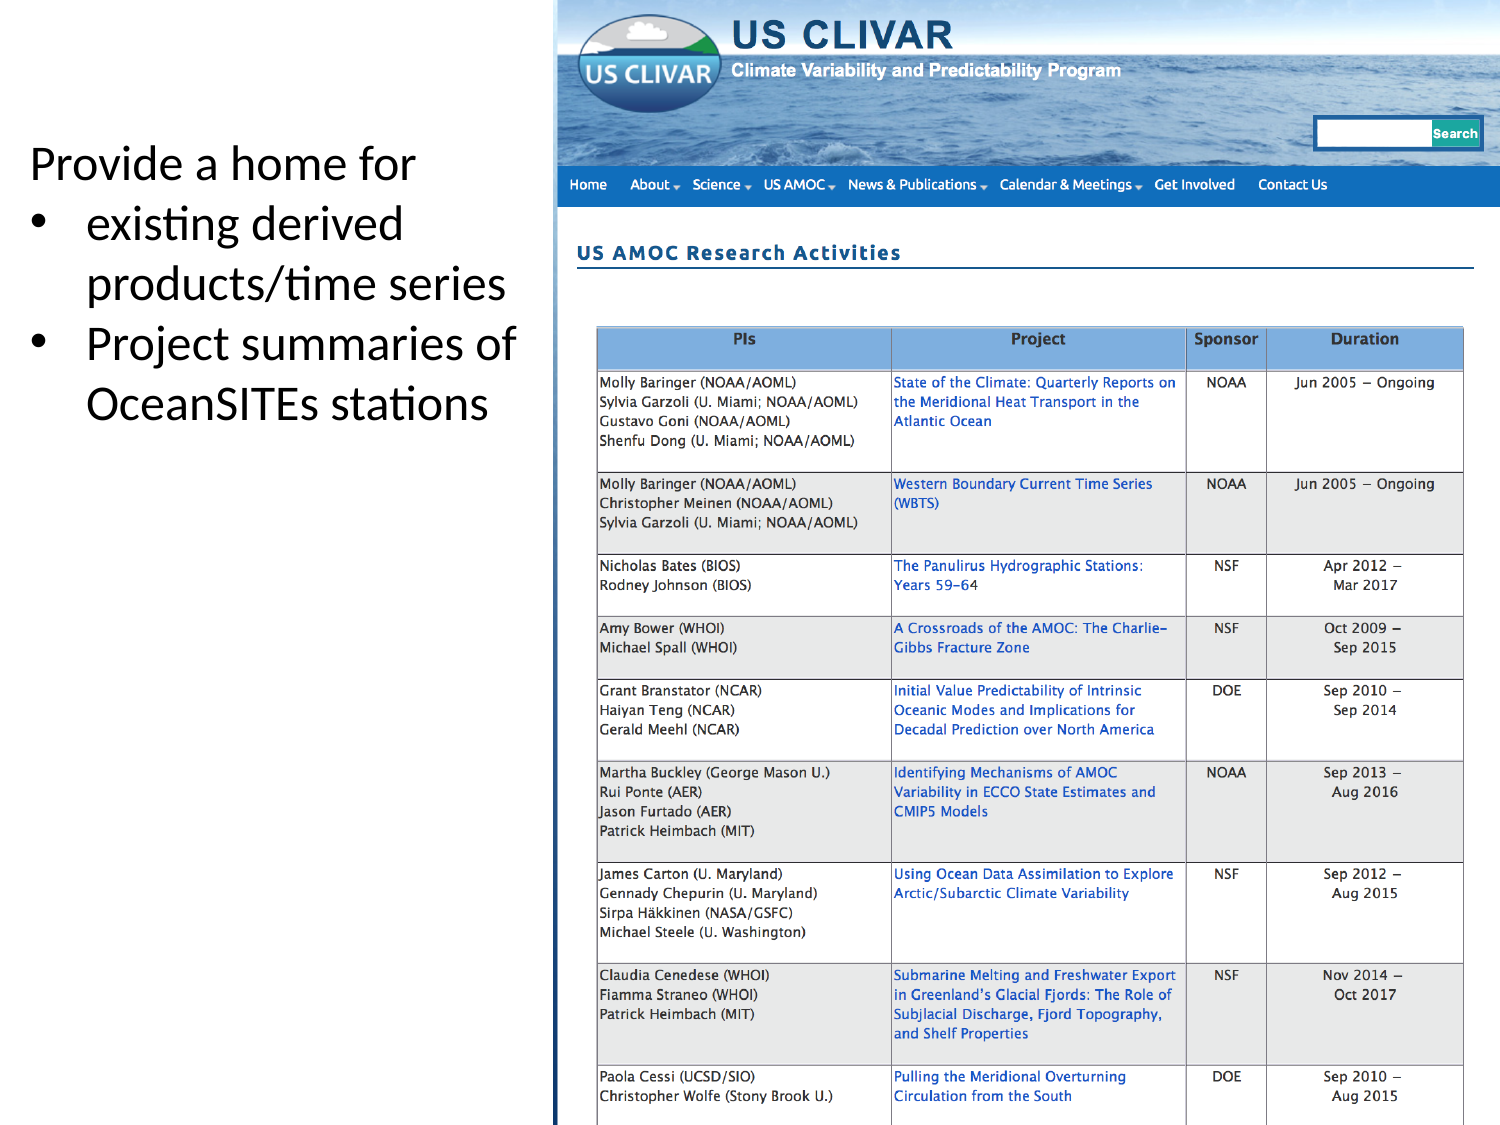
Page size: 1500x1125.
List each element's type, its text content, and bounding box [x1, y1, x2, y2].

picture [553, 0, 1500, 1125]
text_box Provide a home for existing derived products/time series Project summaries of OceanSITEs stations [14, 123, 553, 498]
